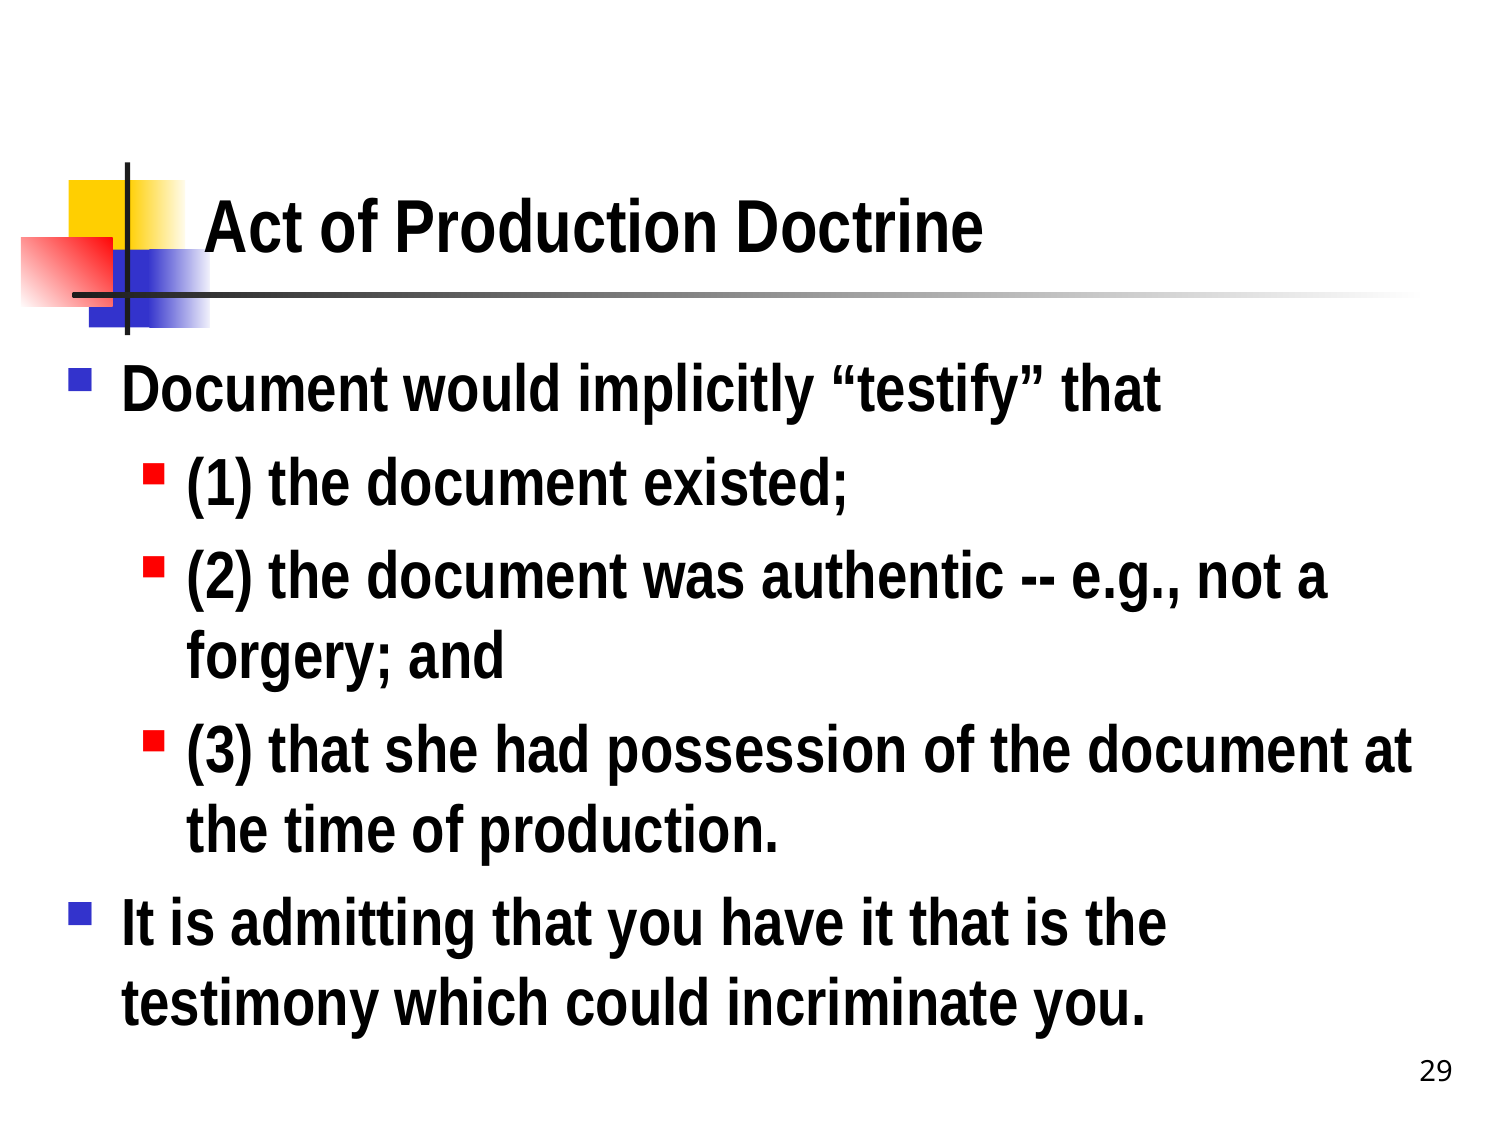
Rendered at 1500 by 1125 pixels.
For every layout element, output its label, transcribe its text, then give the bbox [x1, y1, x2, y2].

title Act of Production Doctrine [188, 35, 1468, 275]
slide_number 29 [1155, 1024, 1468, 1100]
list Document would implicitly “testify” that (1) the document existed; (2) the document was authentic -- e.g., not a forgery; and (3) that she had possession of the document at the time of production. It is admitting that you have it that is the testimony which could incriminate you. [50, 337, 1450, 1075]
